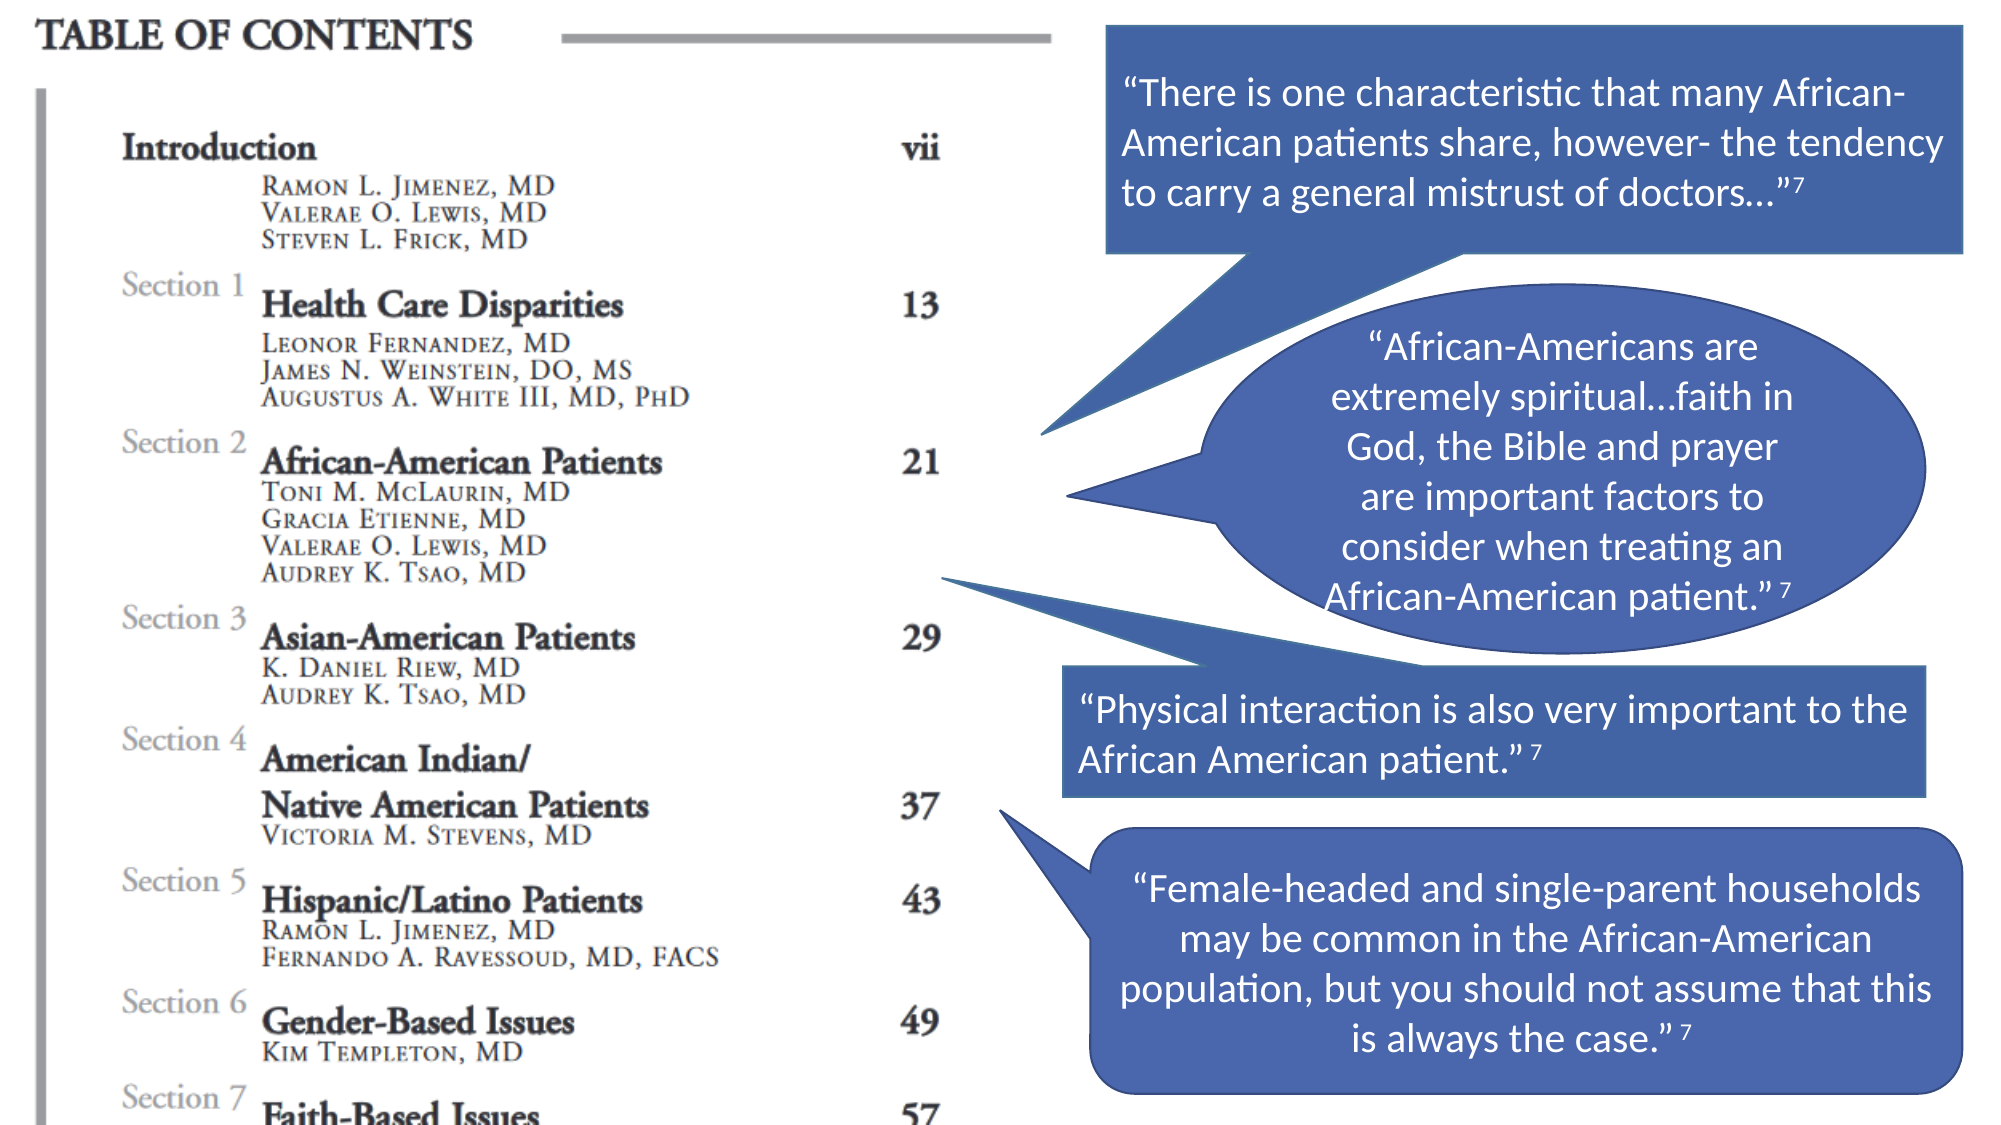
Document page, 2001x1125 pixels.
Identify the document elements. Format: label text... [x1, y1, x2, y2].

text_box “African-Americans are extremely spiritual…faith in God, the Bible and prayer are important factors to consider when treating an African-American patient.” 7 [1066, 283, 1927, 655]
text_box “Physical interaction is also very important to the African American patient.” 7 [1064, 599, 1927, 798]
text_box “Female-headed and single-parent households may be common in the African-American population, but you should not assume that this is always the case.” 7 [1064, 827, 1964, 1095]
picture [0, 0, 1064, 1125]
text_box “There is one characteristic that many African-American patients share, however- the tendency to carry a general mistrust of doctors…”7 [1064, 24, 1964, 427]
